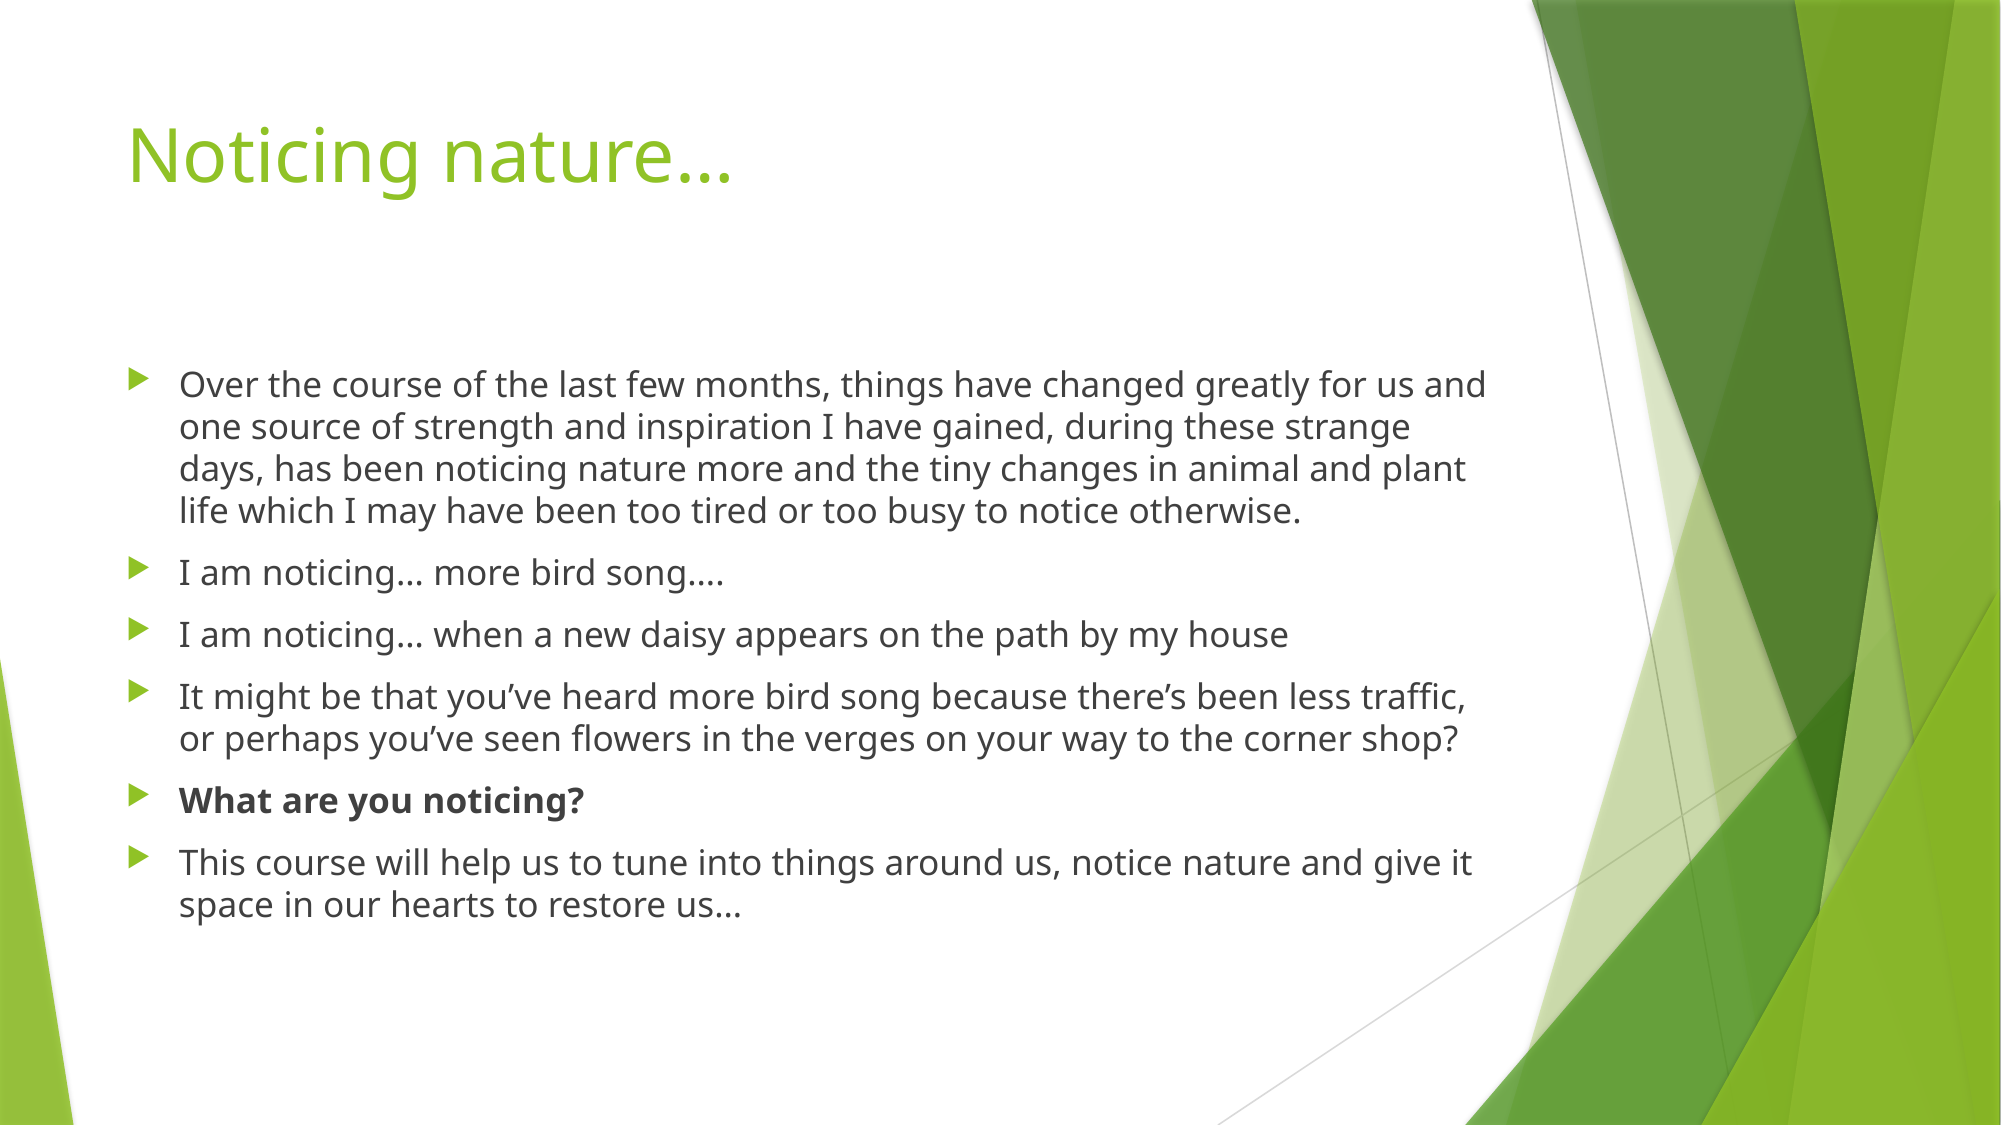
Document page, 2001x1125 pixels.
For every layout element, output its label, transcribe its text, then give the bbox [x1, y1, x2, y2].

list Over the course of the last few months, things have changed greatly for us and one source of strength and inspiration I have gained, during these strange days, has been noticing nature more and the tiny changes in animal and plant life which I may have been too tired or too busy to notice otherwise. I am noticing… more bird song…. I am noticing… when a new daisy appears on the path by my house It might be that you’ve heard more bird song because there’s been less traffic, or perhaps you’ve seen flowers in the verges on your way to the corner shop? What are you noticing? This course will help us to tune into things around us, notice nature and give it space in our hearts to restore us… [111, 354, 1522, 992]
title Noticing nature… [111, 99, 1522, 317]
